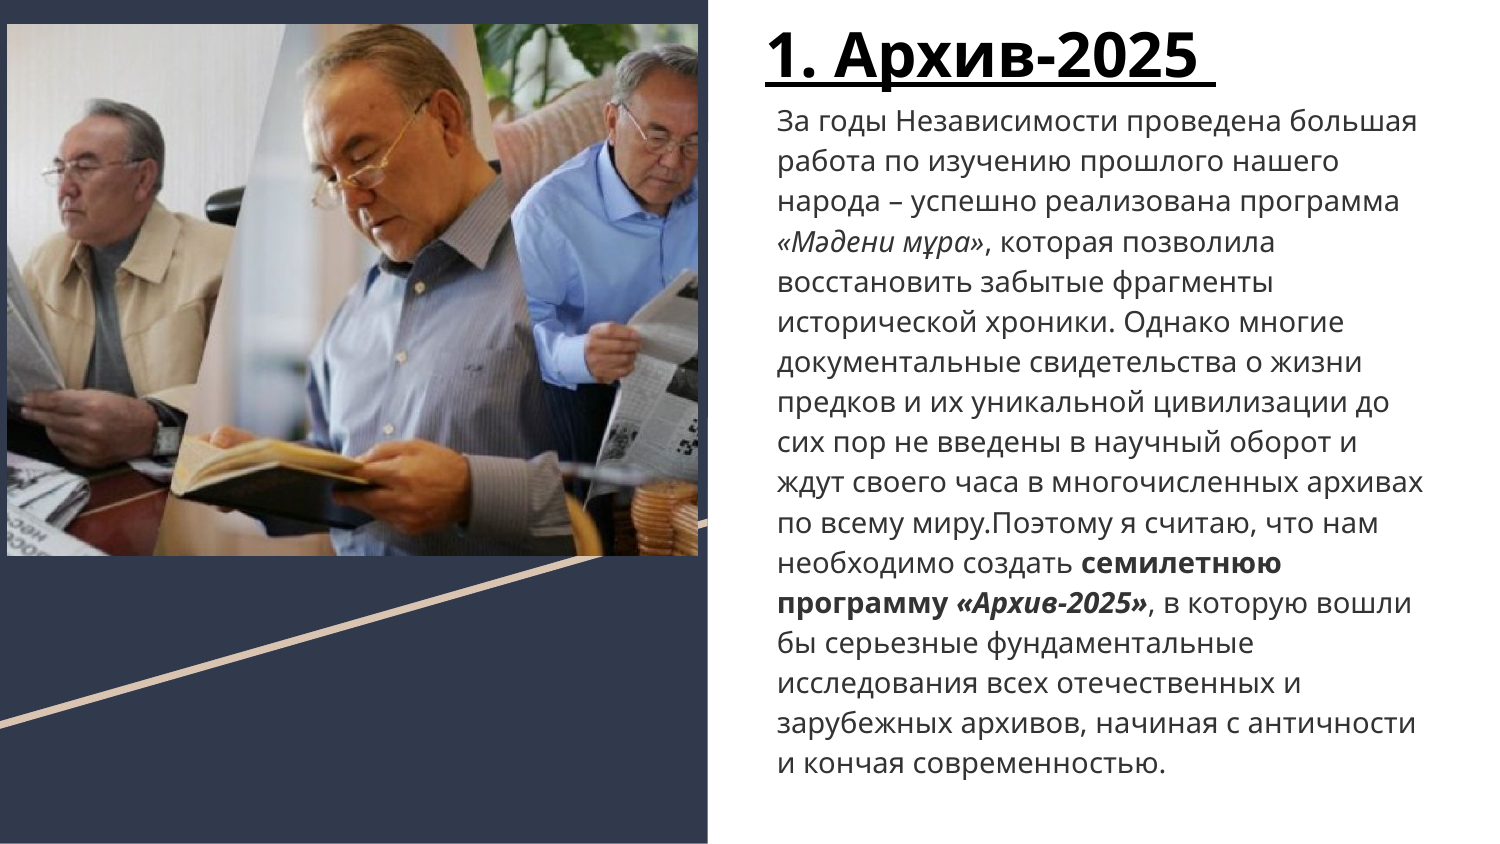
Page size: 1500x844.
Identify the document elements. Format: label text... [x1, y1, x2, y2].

list За годы Независимости проведена большая работа по изучению прошлого нашего народа – успешно реализована программа «Мәдени мұра», которая позволила восстановить забытые фрагменты исторической хроники. Однако многие документальные свидетельства о жизни предков и их уникальной цивилизации до сих пор не введены в научный оборот и ждут своего часа в многочисленных архивах по всему миру.Поэтому я считаю, что нам необходимо создать семилетнюю программу «Архив-2025», в которую вошли бы серьезные фундаментальные исследования всех отечественных и зарубежных архивов, начиная с античности и кончая современностью. [761, 82, 1446, 755]
picture [6, 24, 698, 556]
title 1. Архив-2025 [750, 0, 1358, 412]
